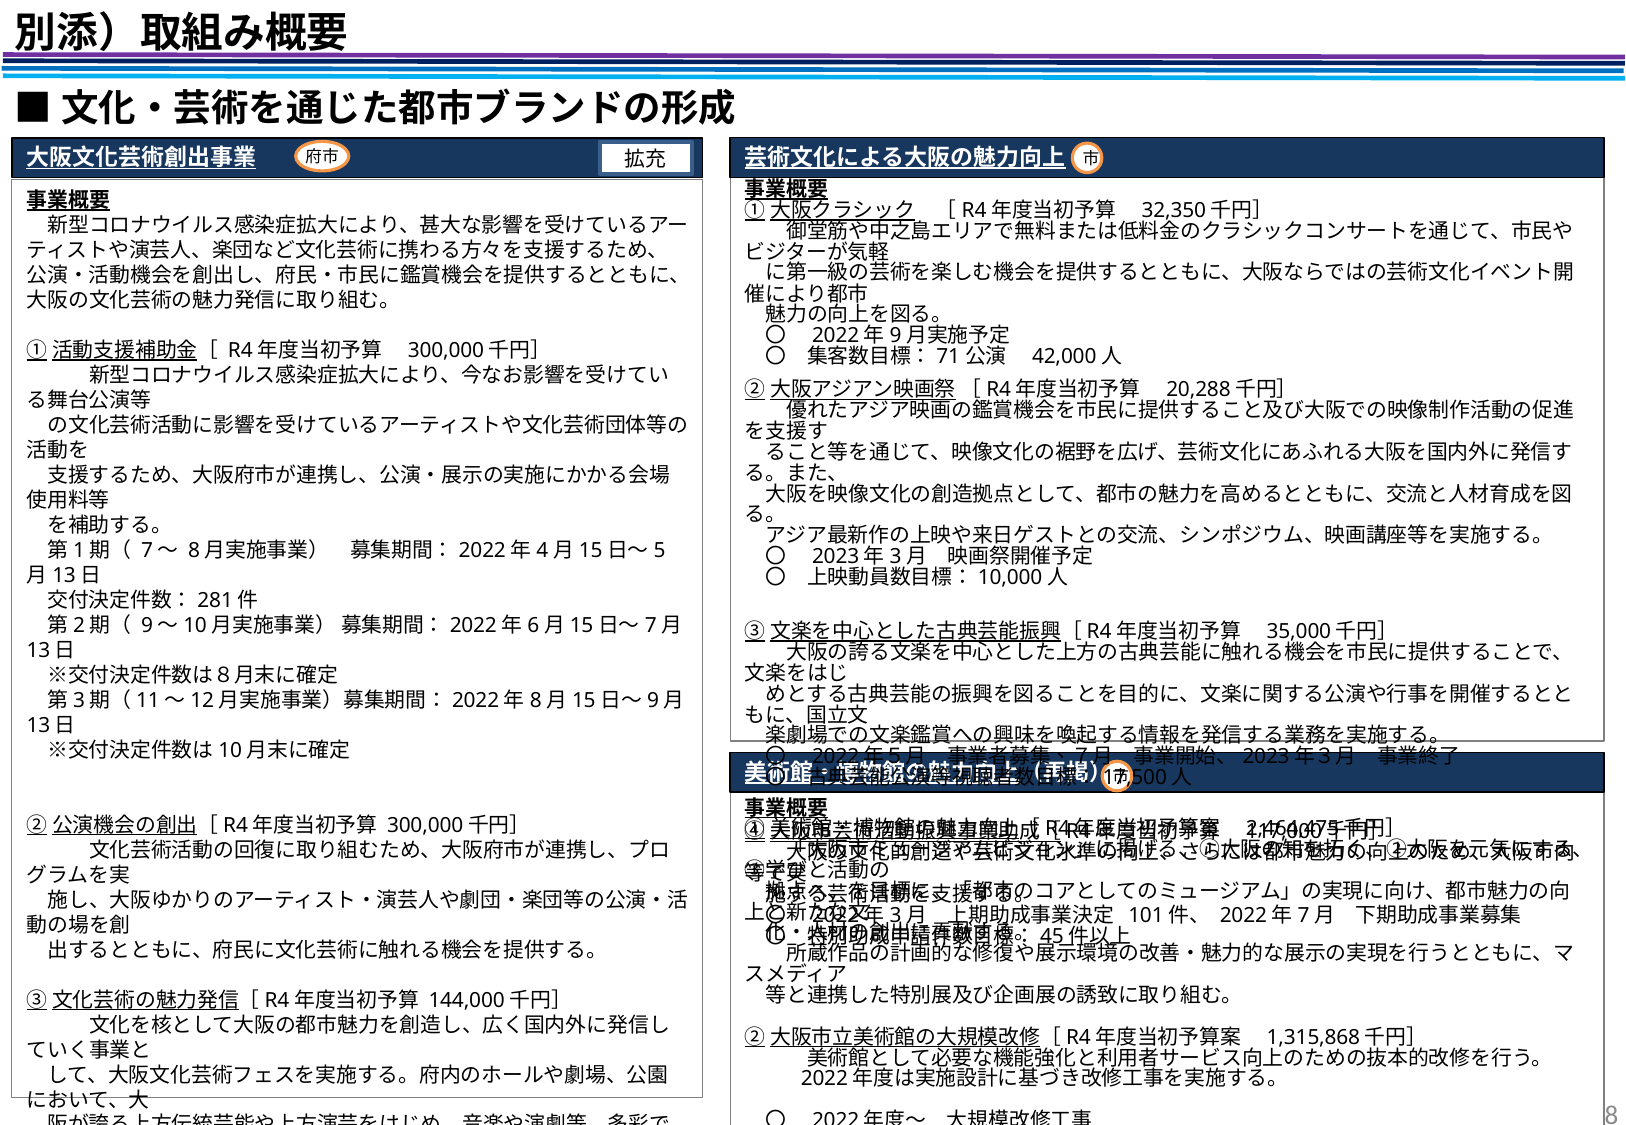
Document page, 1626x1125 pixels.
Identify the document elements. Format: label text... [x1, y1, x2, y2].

text_box ■文化・芸術を通じた都市ブランドの形成 [0, 90, 1288, 136]
text_box 拡充 [598, 140, 694, 176]
text_box 市 [1070, 141, 1104, 175]
text_box 事業概要 ①美術館・博物館の魅力向上［R4年度当初予算案 2,464,475千円］ 「大阪市ミュージアムビジョン」に掲げる、①大阪の知を拓く、②大阪を元気にする、③学びと活動の 拠点へ、を目標に、「都市のコアとしてのミュージアム」の実現に向け、都市魅力の向上と新たな文 化・人材の創出に貢献する。 所蔵作品の計画的な修復や展示環境の改善・魅力的な展示の実現を行うとともに、マスメディア 等と連携した特別展及び企画展の誘致に取り組む。 ②大阪市立美術館の大規模改修［R4年度当初予算案 1,315,868千円］ 美術館として必要な機能強化と利用者サービス向上のための抜本的改修を行う。 2022年度は実施設計に基づき改修工事を実施する。 〇 2022年度～ 大規模改修工事 〇 2024年度中 リニューアルオープン予定 [730, 793, 1604, 1125]
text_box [256, 138, 388, 175]
text_box 大阪文化芸術創出事業 [390, 138, 703, 178]
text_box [1, 54, 1625, 79]
text_box 芸術文化による大阪の魅力向上 [729, 137, 1605, 178]
text_box 美術館・博物館の魅力向上（再掲） [730, 752, 1604, 793]
text_box 大阪文化芸術創出事業 [11, 138, 254, 178]
text_box 別添）取組み概要 [0, 0, 1625, 53]
text_box 事業概要 ①大阪クラシック ［R4年度当初予算 32,350千円］ 御堂筋や中之島エリアで無料または低料金のクラシックコンサートを通じて、市民やビジターが気軽 に第一級の芸術を楽しむ機会を提供するとともに、大阪ならではの芸術文化イベント開催により都市 魅力の向上を図る。 〇 2022年9月実施予定 〇 集客数目標：71公演 42,000人 ②大阪アジアン映画祭 ［R4年度当初予算 20,288千円］ 優れたアジア映画の鑑賞機会を市民に提供すること及び大阪での映像制作活動の促進を支援す ること等を通じて、映像文化の裾野を広げ、芸術文化にあふれる大阪を国内外に発信する。また、 大阪を映像文化の創造拠点として、都市の魅力を高めるとともに、交流と人材育成を図る。 アジア最新作の上映や来日ゲストとの交流、シンポジウム、映画講座等を実施する。 〇 2023年3月 映画祭開催予定 〇 上映動員数目標：10,000人 ③文楽を中心とした古典芸能振興［R4年度当初予算 35,000千円］ 大阪の誇る文楽を中心とした上方の古典芸能に触れる機会を市民に提供することで、文楽をはじ めとする古典芸能の振興を図ることを目的に、文楽に関する公演や行事を開催するとともに、国立文 楽劇場での文楽鑑賞への興味を喚起する情報を発信する業務を実施する。 〇 2022年５月 事業者募集、７月 事業開始、2023年３月 事業終了 〇 古典芸能公演等視聴者数目標：17,500人 ④大阪市芸術活動振興事業助成［R4年度当初予算 117,000千円］ 大阪の文化的創造や芸術文化水準の向上、さらには都市魅力の向上のため、大阪市内等で実 施する芸術活動を支援する。 〇 2022年3月 上期助成事業決定 101件、 2022年7月 下期助成事業募集 〇 特別助成申請件数目標：45件以上 [730, 178, 1604, 742]
text_box 事業概要 新型コロナウイルス感染症拡大により、甚大な影響を受けているアーティストや演芸人、楽団など文化芸術に携わる方々を支援するため、公演・活動機会を創出し、府民・市民に鑑賞機会を提供するとともに、大阪の文化芸術の魅力発信に取り組む。 ①活動支援補助金［ R4年度当初予算 300,000千円］ 新型コロナウイルス感染症拡大により、今なお影響を受けている舞台公演等 の文化芸術活動に影響を受けているアーティストや文化芸術団体等の活動を 支援するため、大阪府市が連携し、公演・展示の実施にかかる会場使用料等 を補助する。 第1期（ 7～ 8月実施事業） 募集期間：2022年4月15日～5月13日 交付決定件数：281件 第2期（ 9～10月実施事業） 募集期間：2022年6月15日～7月13日 ※交付決定件数は８月末に確定 第3期（11～12月実施事業）募集期間：2022年8月15日～9月13日 ※交付決定件数は10月末に確定 ②公演機会の創出［R4年度当初予算 300,000千円］ 文化芸術活動の回復に取り組むため、大阪府市が連携し、プログラムを実 施し、大阪ゆかりのアーティスト・演芸人や劇団・楽団等の公演・活動の場を創 出するとともに、府民に文化芸術に触れる機会を提供する。 ③文化芸術の魅力発信［R4年度当初予算 144,000千円］ 文化を核として大阪の都市魅力を創造し、広く国内外に発信していく事業と して、大阪文化芸術フェスを実施する。府内のホールや劇場、公園において、大 阪が誇る上方伝統芸能や上方演芸をはじめ、音楽や演劇等、多彩で豊かな 文化資源を活用した様々なプログラムを実施し、多くの観光客を呼び込むことを めざす。 ※2022年は「大阪文化芸術創出プログラム2022」として②と③を合わせて実施 ○ 2022年9月から実施予定 ○ 目標値：集客数 250,000人、プログラム公演数 85公演 [11, 179, 703, 1098]
slide_number 8 [1254, 1083, 1625, 1125]
text_box 市 [1100, 759, 1134, 793]
